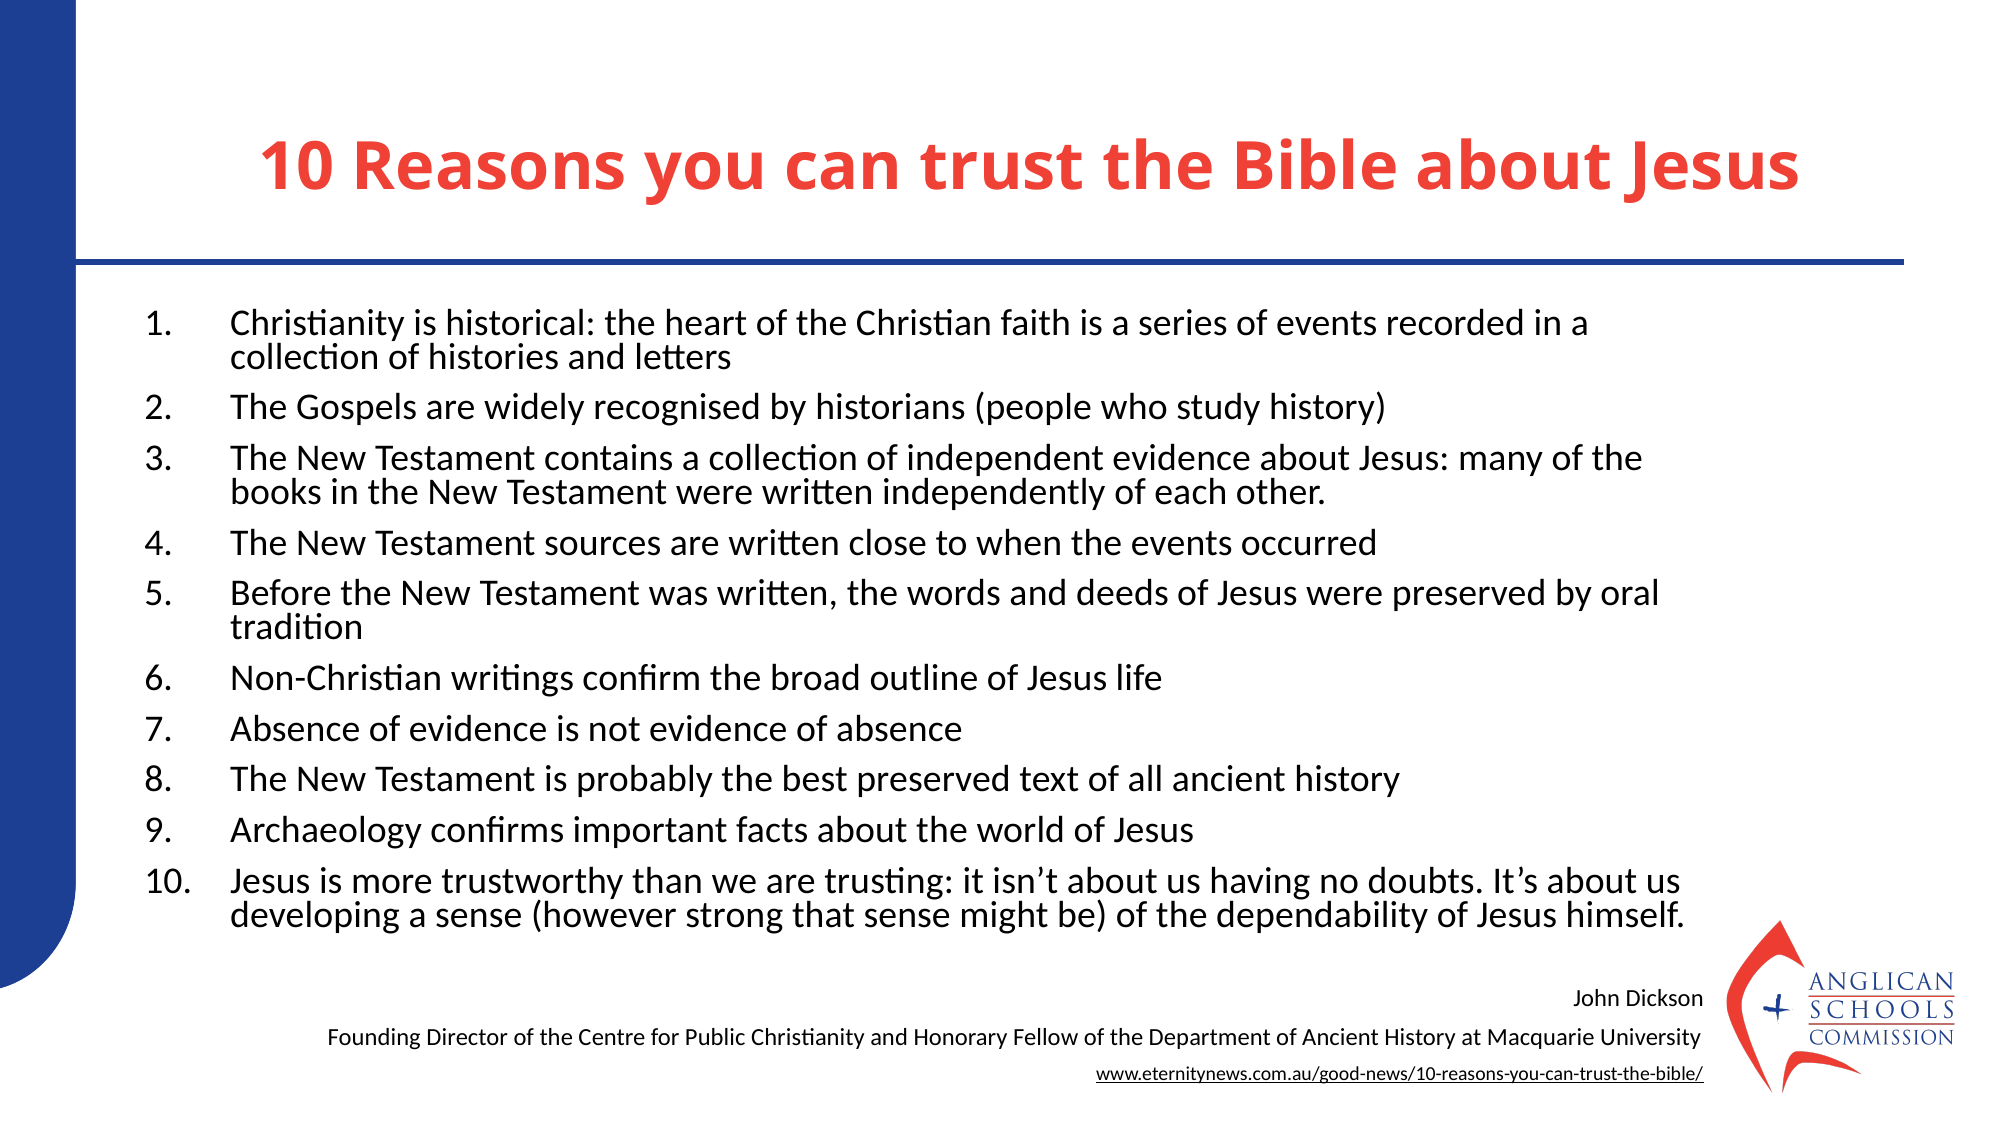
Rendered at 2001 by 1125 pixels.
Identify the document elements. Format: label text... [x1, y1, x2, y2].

picture [0, 0, 1500, 1125]
list Christianity is historical: the heart of the Christian faith is a series of events recorded in a collection of histories and letters The Gospels are widely recognised by historians (people who study history) The New Testament contains a collection of independent evidence about Jesus: many of the books in the New Testament were written independently of each other. The New Testament sources are written close to when the events occurred Before the New Testament was written, the words and deeds of Jesus were preserved by oral tradition Non-Christian writings confirm the broad outline of Jesus life Absence of evidence is not evidence of absence The New Testament is probably the best preserved text of all ancient history Archaeology confirms important facts about the world of Jesus Jesus is more trustworthy than we are trusting: it isn’t about us having no doubts. It’s about us developing a sense (however strong that sense might be) of the dependability of Jesus himself. John Dickson Founding Director of the Centre for Public Christianity and Honorary Fellow of the Department of Ancient History at Macquarie University www.eternitynews.com.au/good-news/10-reasons-you-can-trust-the-bible/ [129, 291, 1719, 1101]
title 10 Reasons you can trust the Bible about Jesus [129, 35, 1931, 248]
